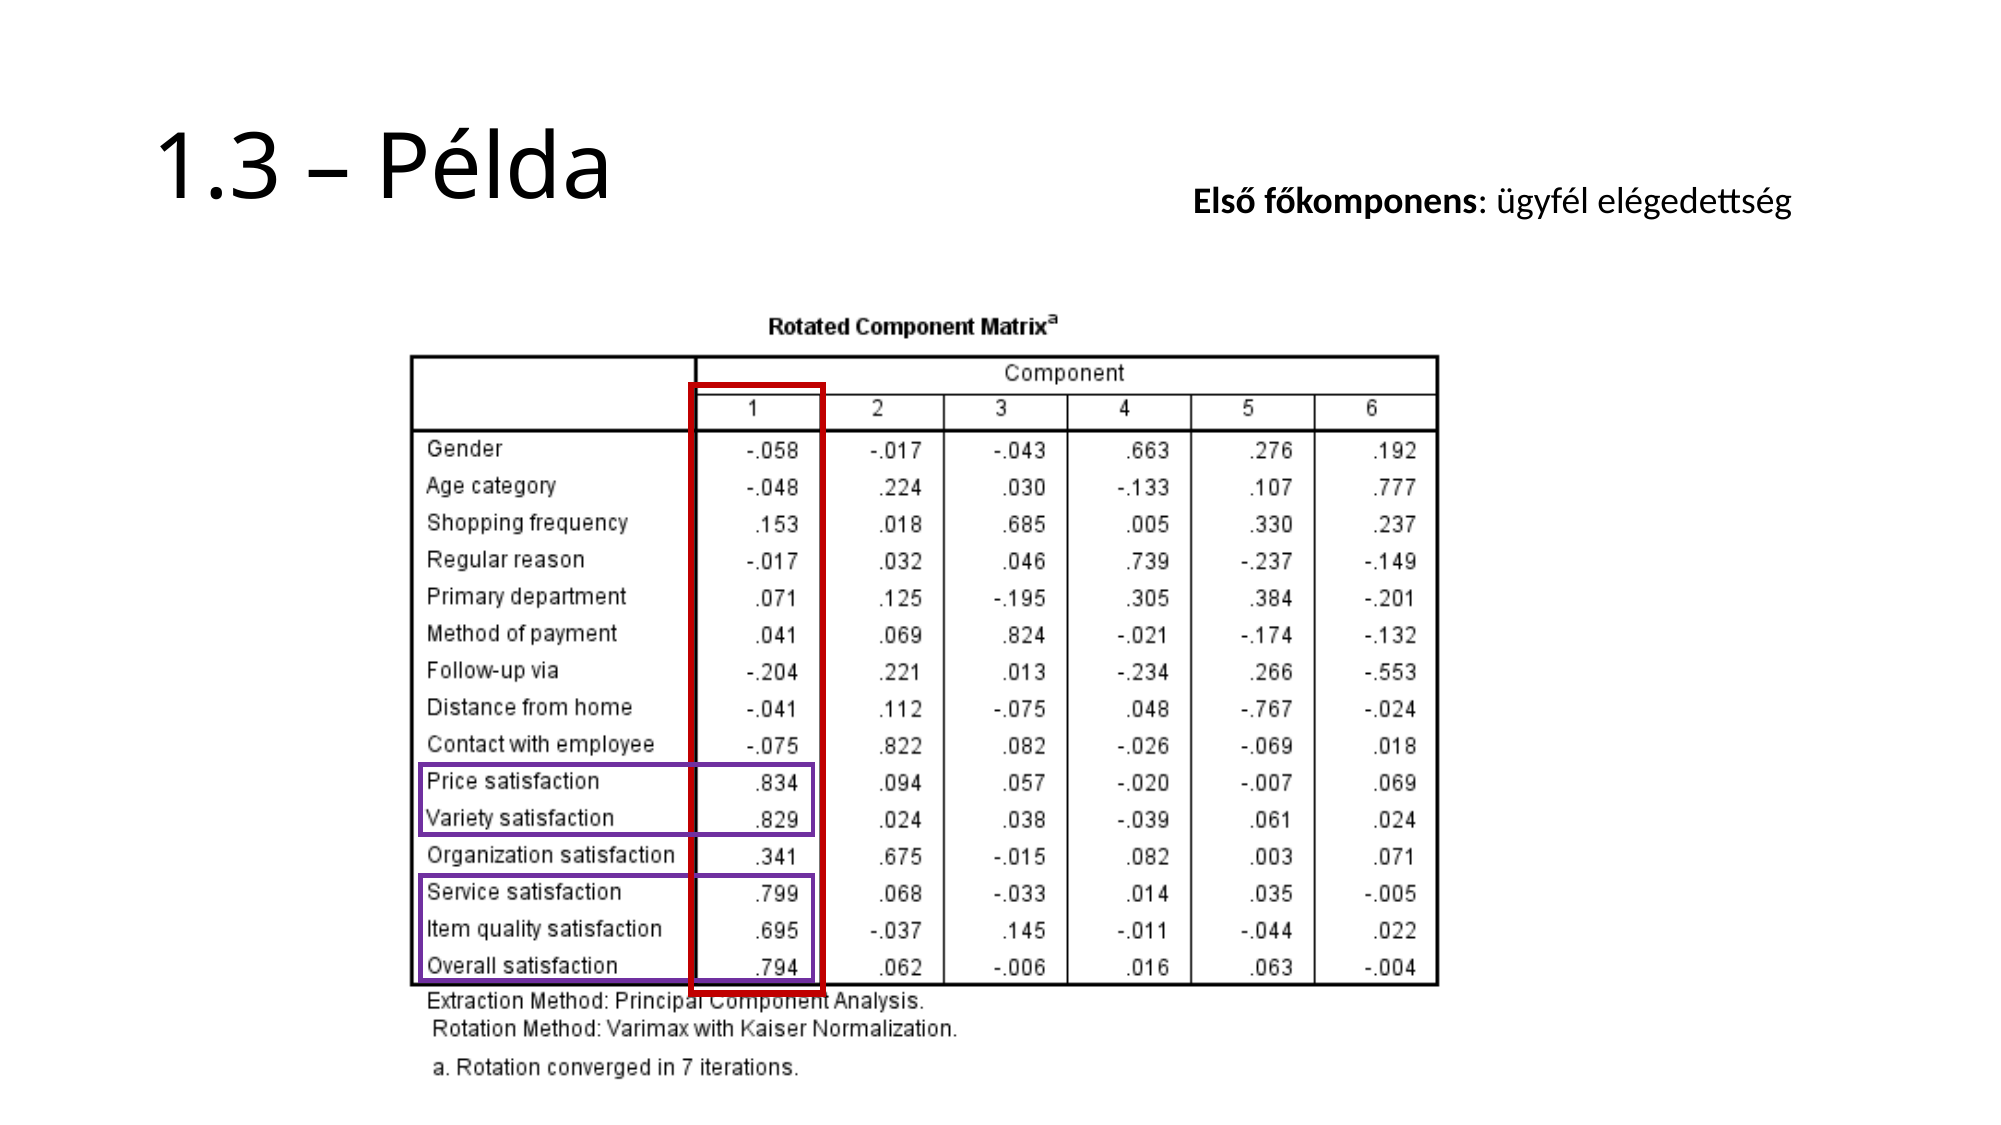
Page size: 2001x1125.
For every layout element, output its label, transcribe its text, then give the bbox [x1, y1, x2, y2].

text_box Első főkomponens: ügyfél elégedettség [1178, 168, 1808, 229]
picture [402, 300, 1447, 1094]
title 1.3 – Példa [137, 59, 1863, 278]
